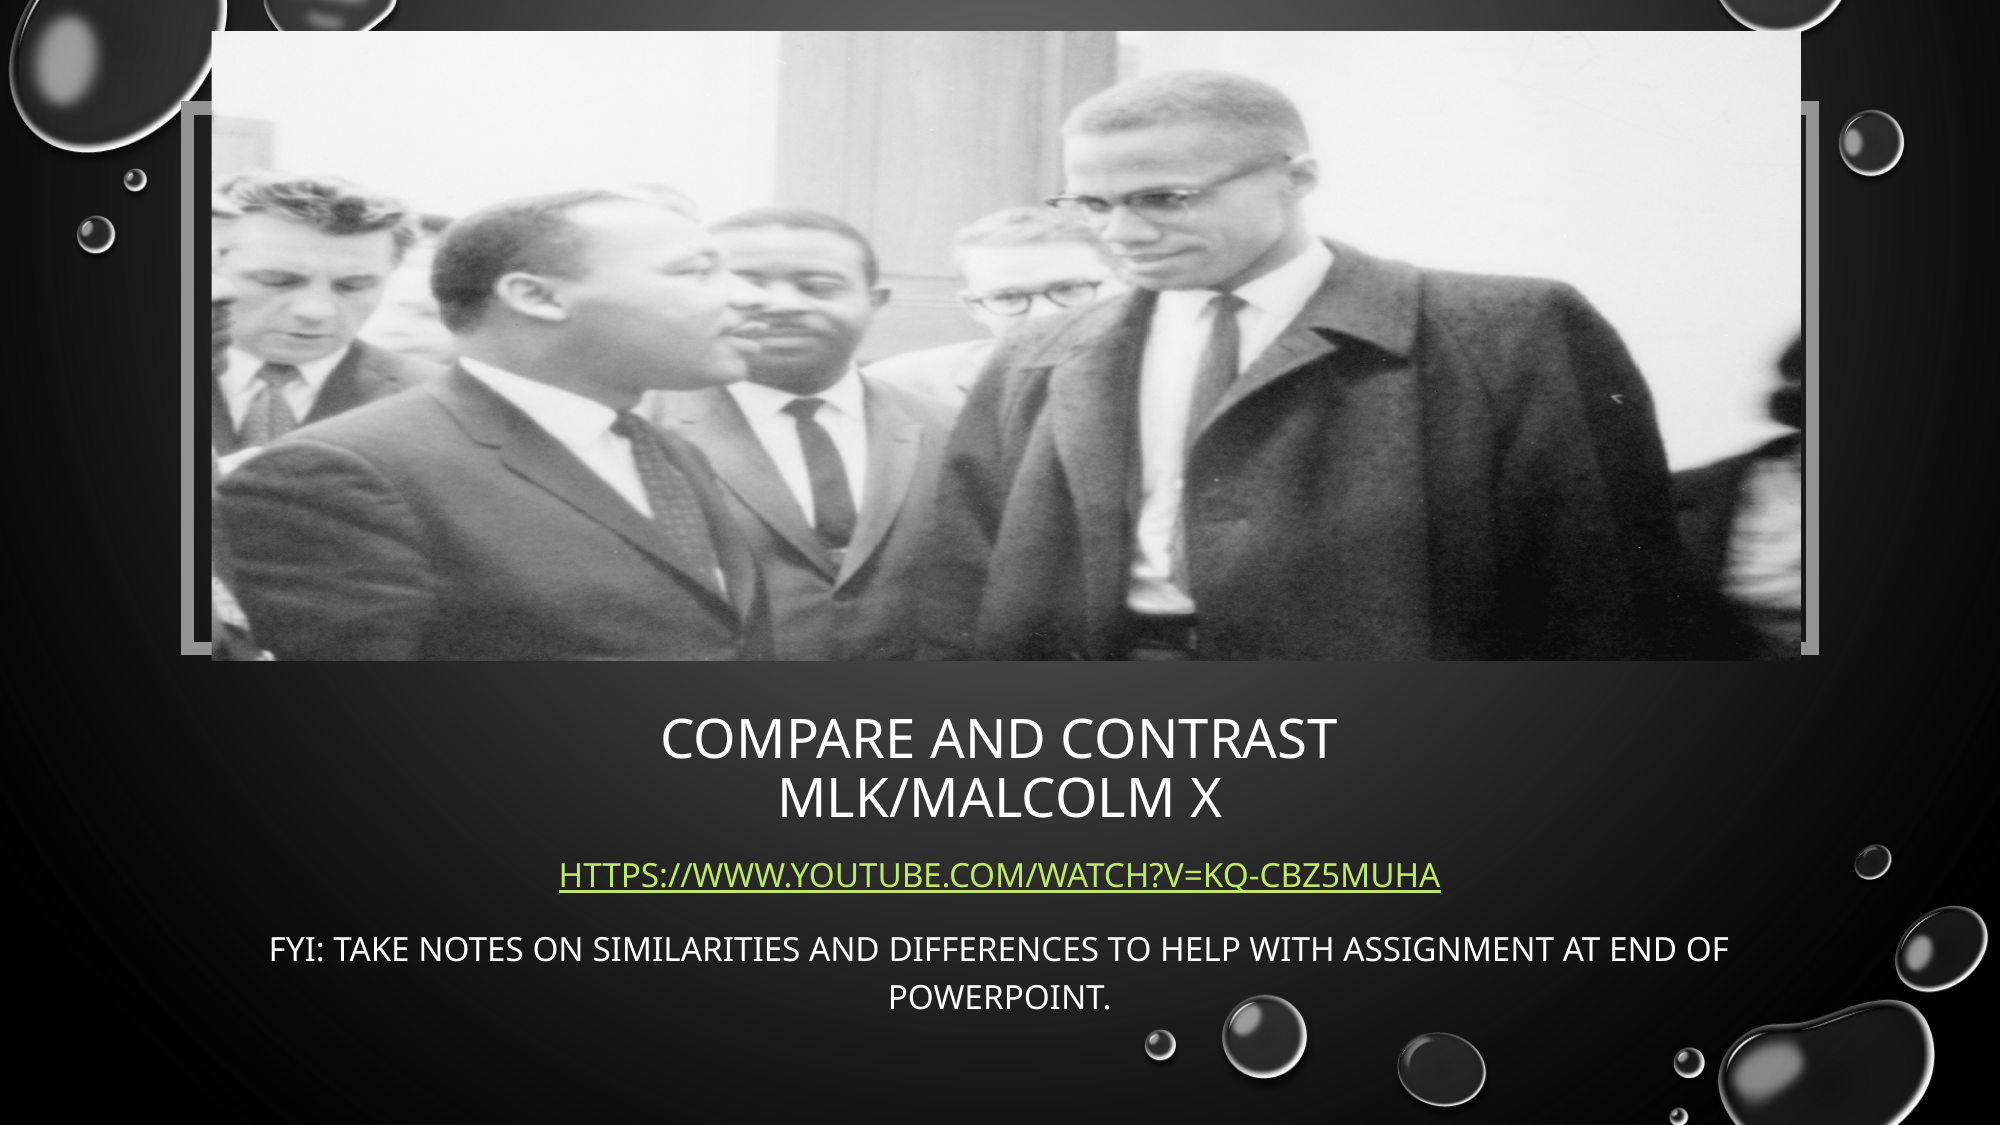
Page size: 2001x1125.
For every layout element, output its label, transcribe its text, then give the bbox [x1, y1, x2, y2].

title Compare and Contrast MLK/Malcolm X [149, 703, 1851, 837]
list https://www.youtube.com/watch?v=kq-CBZ5MUHA FYI: Take notes on similarities and Differences to help with assignment at end of powerpoint. [149, 838, 1851, 1022]
picture [0, 0, 2000, 1125]
